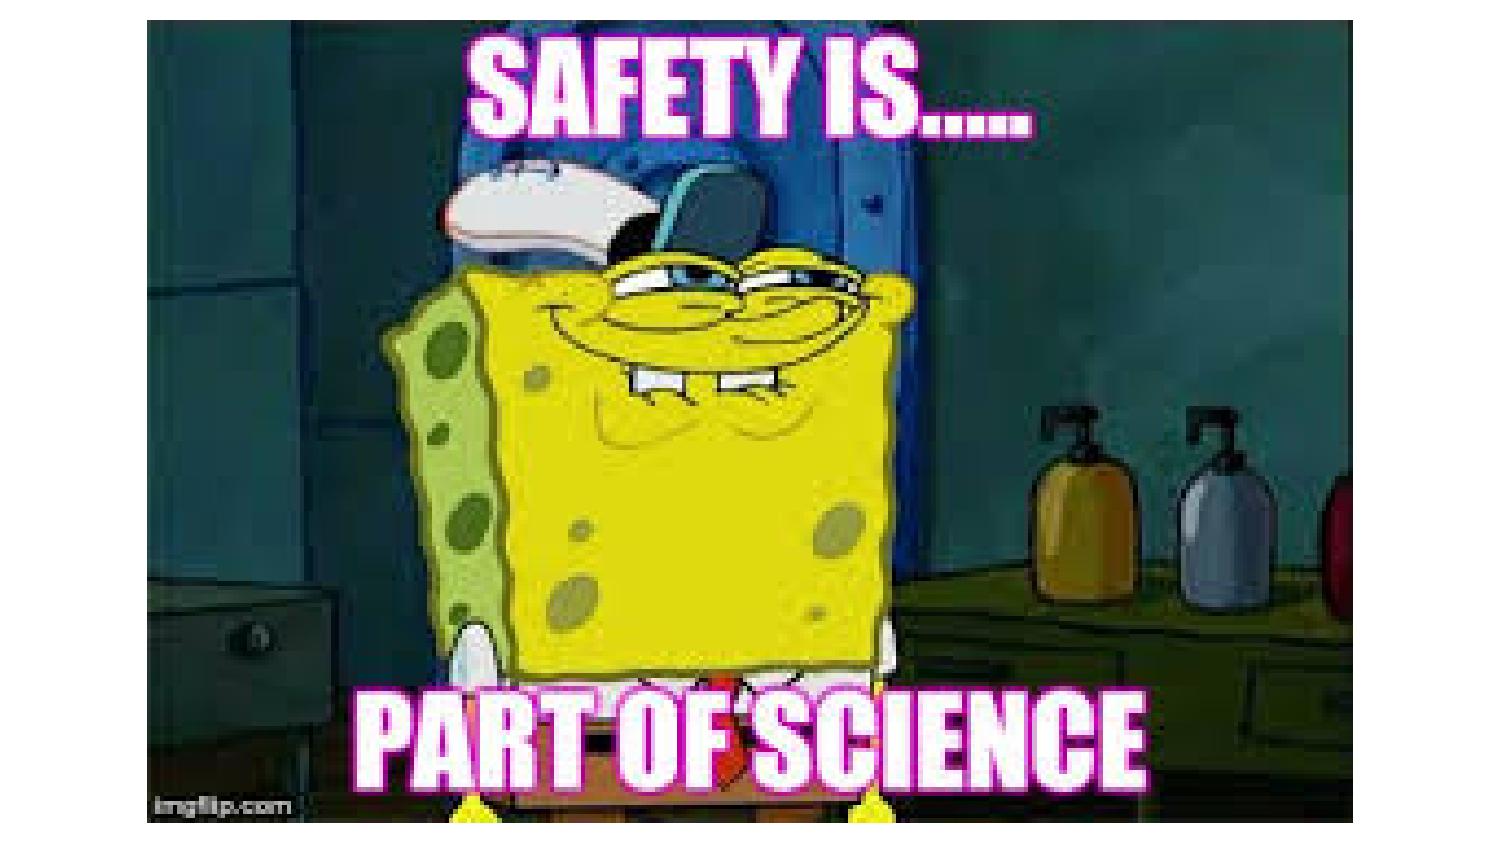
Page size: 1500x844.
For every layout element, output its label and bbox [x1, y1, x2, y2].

picture [147, 20, 1353, 823]
